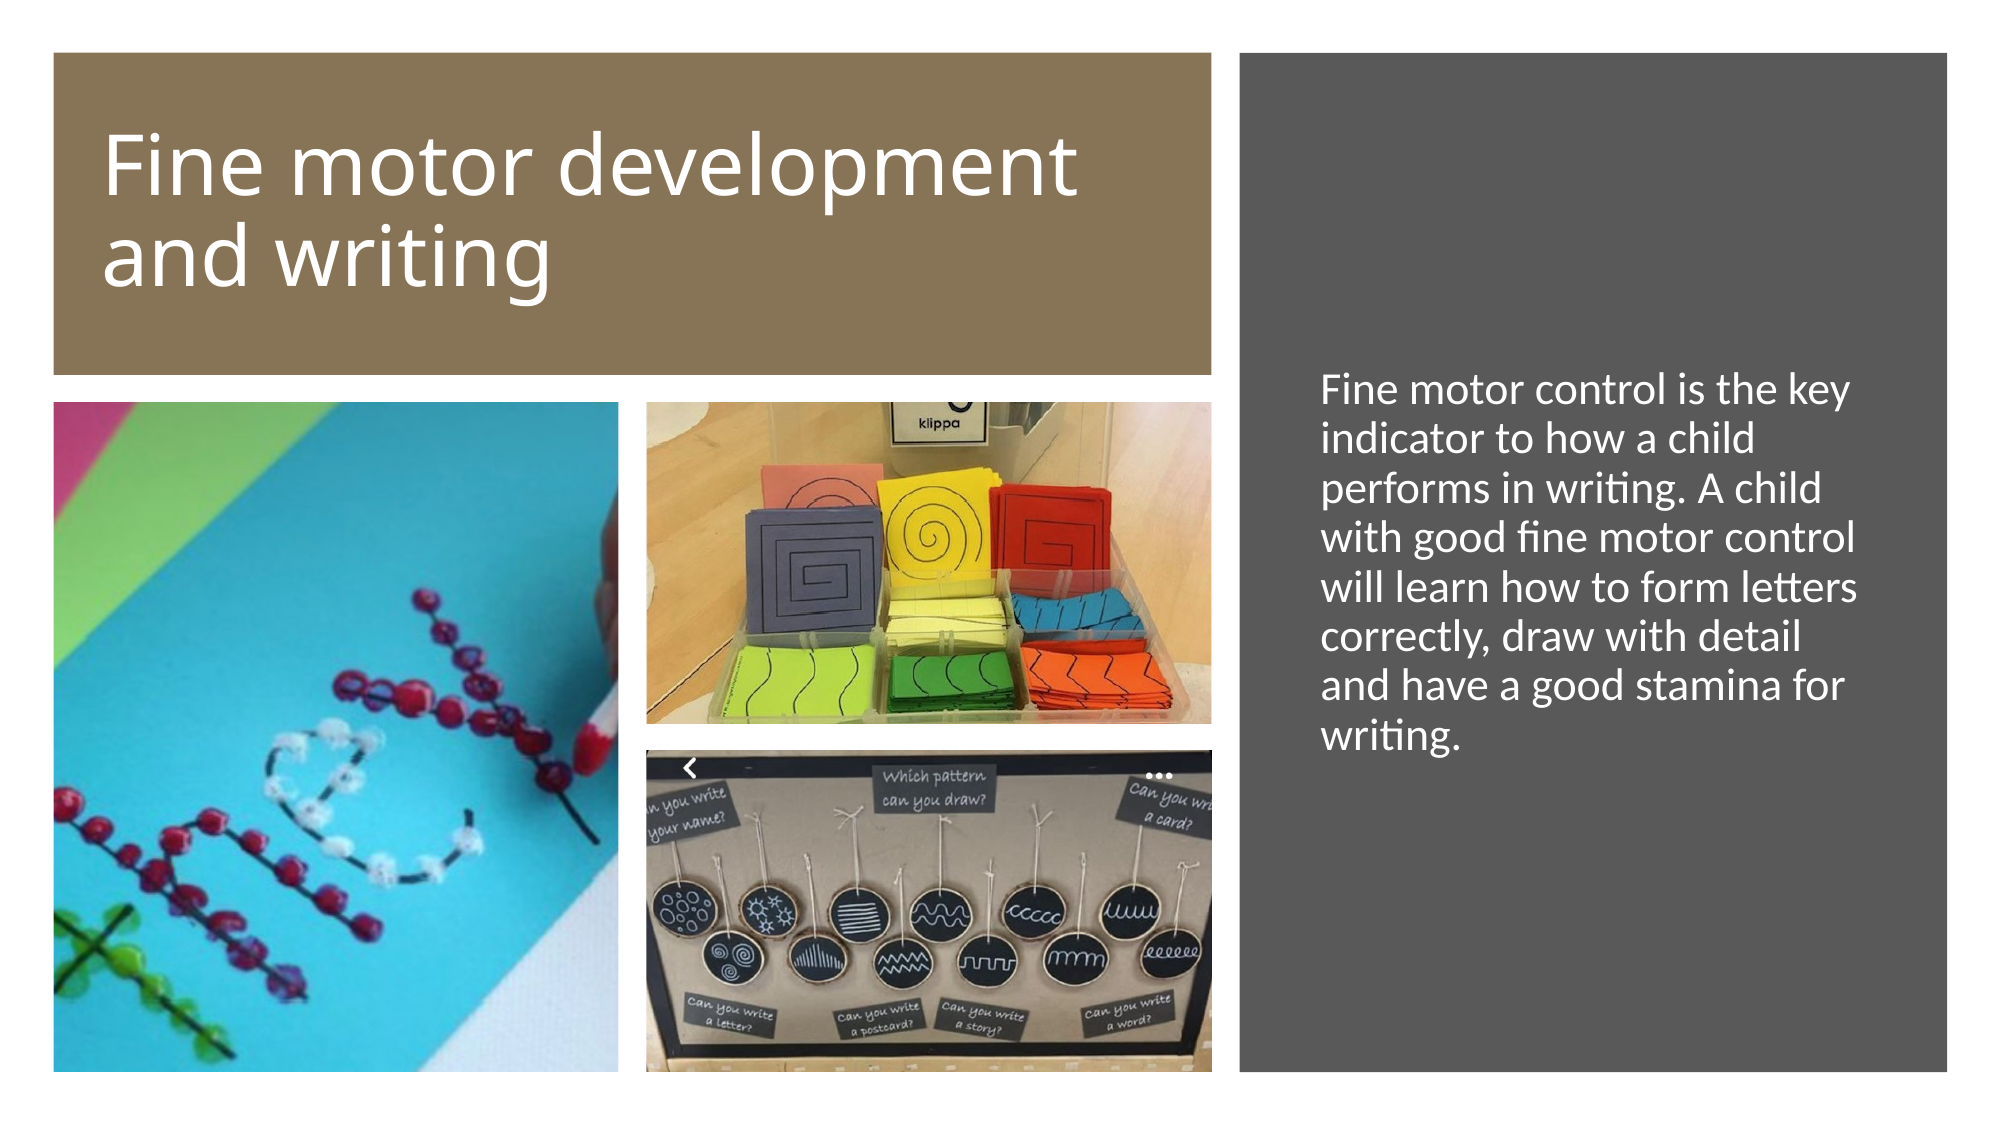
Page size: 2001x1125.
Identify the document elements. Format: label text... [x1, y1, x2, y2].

picture [646, 749, 1212, 1072]
text_box [1239, 52, 1948, 1073]
list Fine motor control is the key indicator to how a child performs in writing. A child with good fine motor control will learn how to form letters correctly, draw with detail and have a good stamina for writing. [1305, 125, 1882, 1000]
picture [53, 402, 619, 1072]
title Fine motor development and writing [85, 80, 1168, 348]
text_box [53, 52, 1212, 376]
picture [646, 402, 1212, 724]
